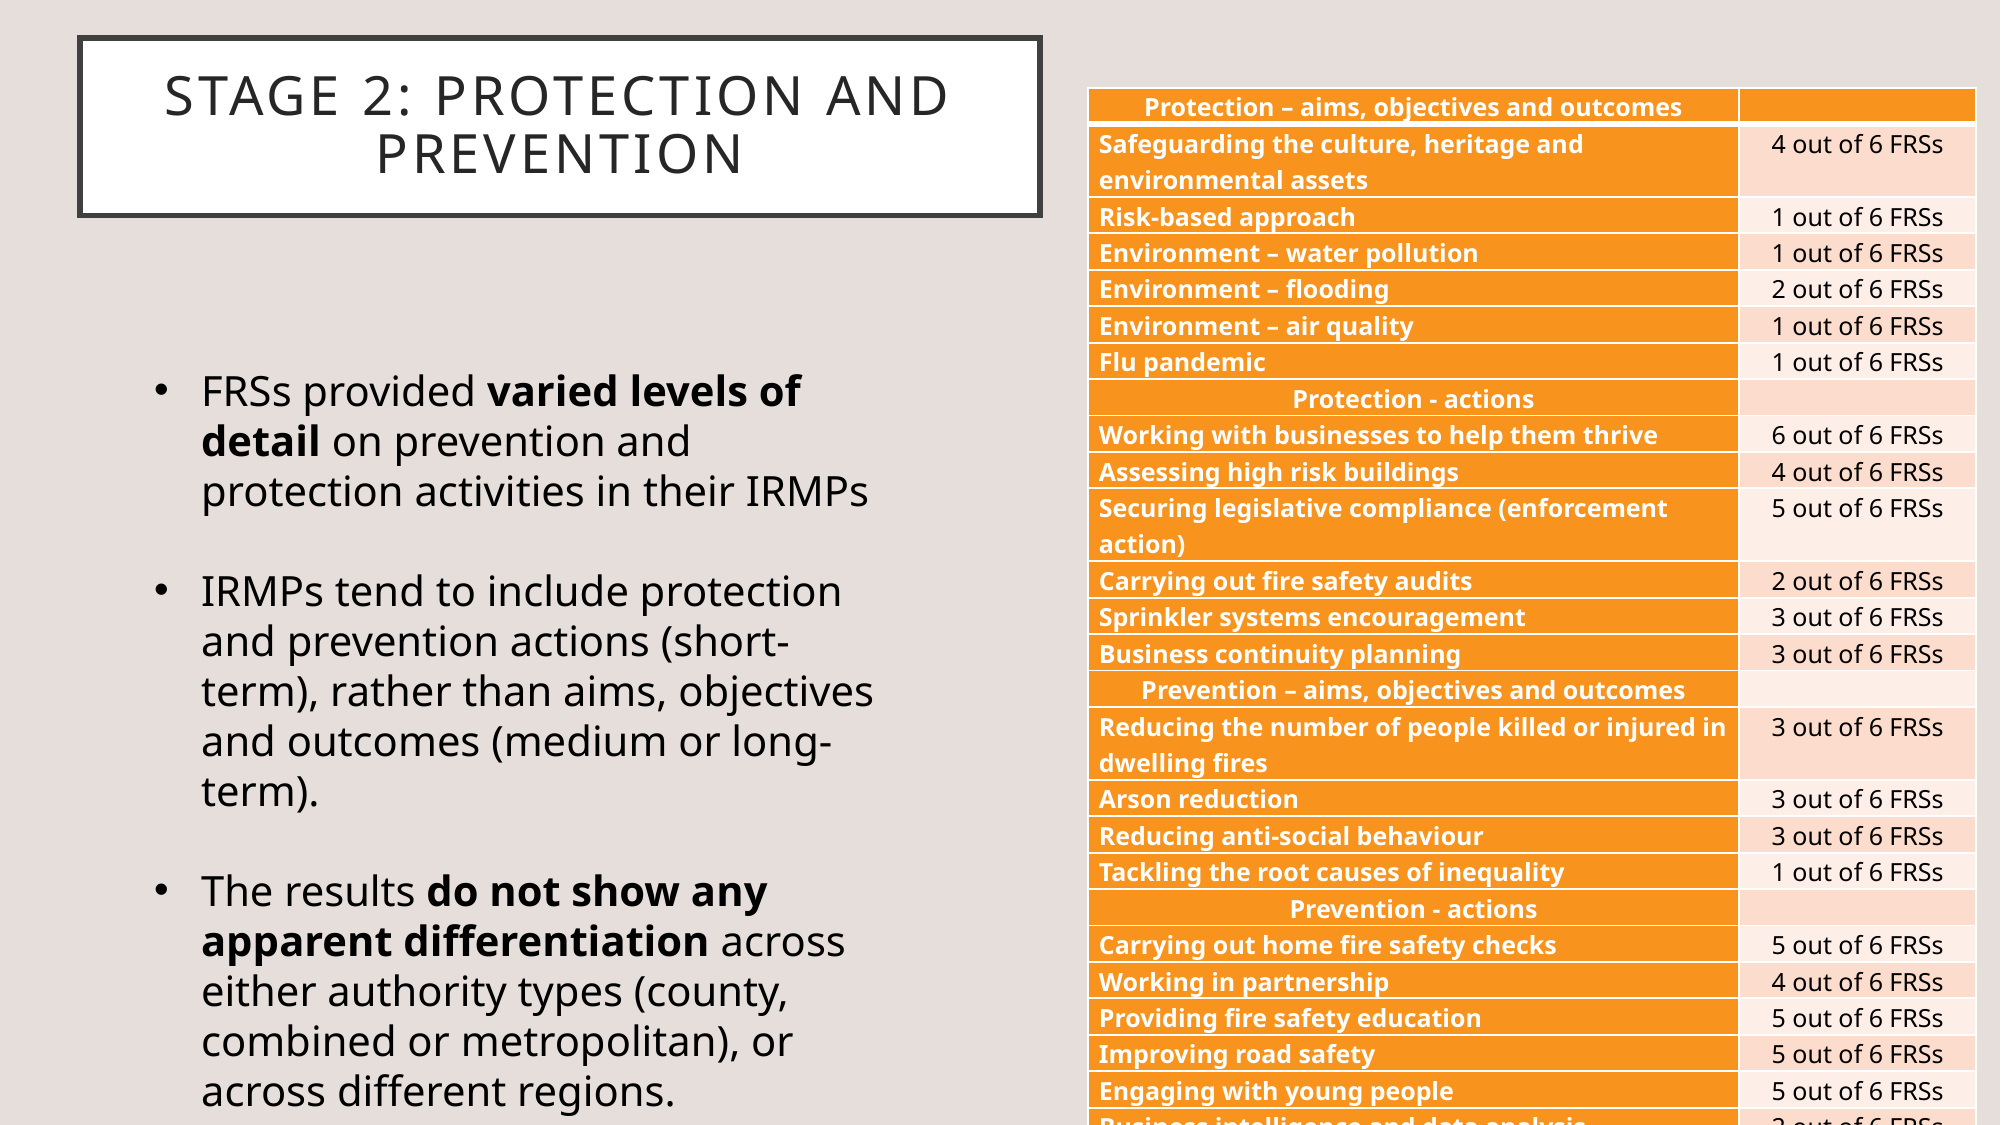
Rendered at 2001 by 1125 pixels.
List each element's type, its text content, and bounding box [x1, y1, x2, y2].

table_cell 3 out of 6 FRSs [1740, 708, 1975, 779]
table_cell 6 out of 6 FRSs [1740, 416, 1975, 451]
table_cell Environment – water pollution [1089, 234, 1738, 269]
table_cell 2 out of 6 FRSs [1740, 1109, 1975, 1125]
table_cell Business continuity planning [1089, 635, 1738, 670]
table_header [1740, 89, 1975, 121]
table_cell Working with businesses to help them thrive [1089, 416, 1738, 451]
table_cell 5 out of 6 FRSs [1740, 489, 1975, 560]
table_cell Prevention – aims, objectives and outcomes [1089, 671, 1738, 706]
text_box Stage 2: protection and prevention [79, 38, 1040, 216]
table_cell [1740, 380, 1975, 415]
table_cell 5 out of 6 FRSs [1740, 1036, 1975, 1070]
table_cell 3 out of 6 FRSs [1740, 599, 1975, 633]
table_cell [1740, 890, 1975, 925]
table_cell Safeguarding the culture, heritage and environmental assets [1089, 127, 1738, 196]
text_box FRSs provided varied levels of detail on prevention and protection activities in their IRMPs IRMPs tend to include protection and prevention actions (short-term), rather than aims, objectives and outcomes (medium or long-term). The results do not show any apparent differentiation across either authority types (county, combined or metropolitan), or across different regions. [139, 356, 900, 1125]
table_cell Engaging with young people [1089, 1072, 1738, 1107]
table_cell Flu pandemic [1089, 344, 1738, 378]
table_cell 1 out of 6 FRSs [1740, 344, 1975, 378]
table_cell Providing fire safety education [1089, 999, 1738, 1034]
table_cell 3 out of 6 FRSs [1740, 635, 1975, 670]
table_cell Business intelligence and data analysis [1089, 1109, 1738, 1125]
table_cell [1740, 671, 1975, 706]
table_cell Protection - actions [1089, 380, 1738, 415]
table_cell 3 out of 6 FRSs [1740, 781, 1975, 815]
table_cell 4 out of 6 FRSs [1740, 127, 1975, 196]
table_cell Risk-based approach [1089, 198, 1738, 232]
table_cell Environment – flooding [1089, 271, 1738, 305]
table_cell Carrying out home fire safety checks [1089, 926, 1738, 961]
table_cell 5 out of 6 FRSs [1740, 1072, 1975, 1107]
table_cell 5 out of 6 FRSs [1740, 926, 1975, 961]
table_cell 1 out of 6 FRSs [1740, 307, 1975, 342]
table_cell Arson reduction [1089, 781, 1738, 815]
table_cell Securing legislative compliance (enforcement action) [1089, 489, 1738, 560]
table_cell Prevention - actions [1089, 890, 1738, 925]
table_cell 3 out of 6 FRSs [1740, 817, 1975, 852]
table_cell 4 out of 6 FRSs [1740, 963, 1975, 997]
table_cell Sprinkler systems encouragement [1089, 599, 1738, 633]
table_cell Working in partnership [1089, 963, 1738, 997]
table_cell 5 out of 6 FRSs [1740, 999, 1975, 1034]
table_cell Carrying out fire safety audits [1089, 562, 1738, 597]
table_cell 2 out of 6 FRSs [1740, 271, 1975, 305]
table_cell Reducing the number of people killed or injured in dwelling fires [1089, 708, 1738, 779]
table_header Protection – aims, objectives and outcomes [1089, 89, 1738, 121]
table_cell Environment – air quality [1089, 307, 1738, 342]
table_cell 1 out of 6 FRSs [1740, 854, 1975, 888]
table_cell Assessing high risk buildings [1089, 453, 1738, 487]
table_cell Reducing anti-social behaviour [1089, 817, 1738, 852]
table_cell 2 out of 6 FRSs [1740, 562, 1975, 597]
table_cell Tackling the root causes of inequality [1089, 854, 1738, 888]
table_cell 4 out of 6 FRSs [1740, 453, 1975, 487]
table_cell 1 out of 6 FRSs [1740, 198, 1975, 232]
table_cell 1 out of 6 FRSs [1740, 234, 1975, 269]
table_cell Improving road safety [1089, 1036, 1738, 1070]
